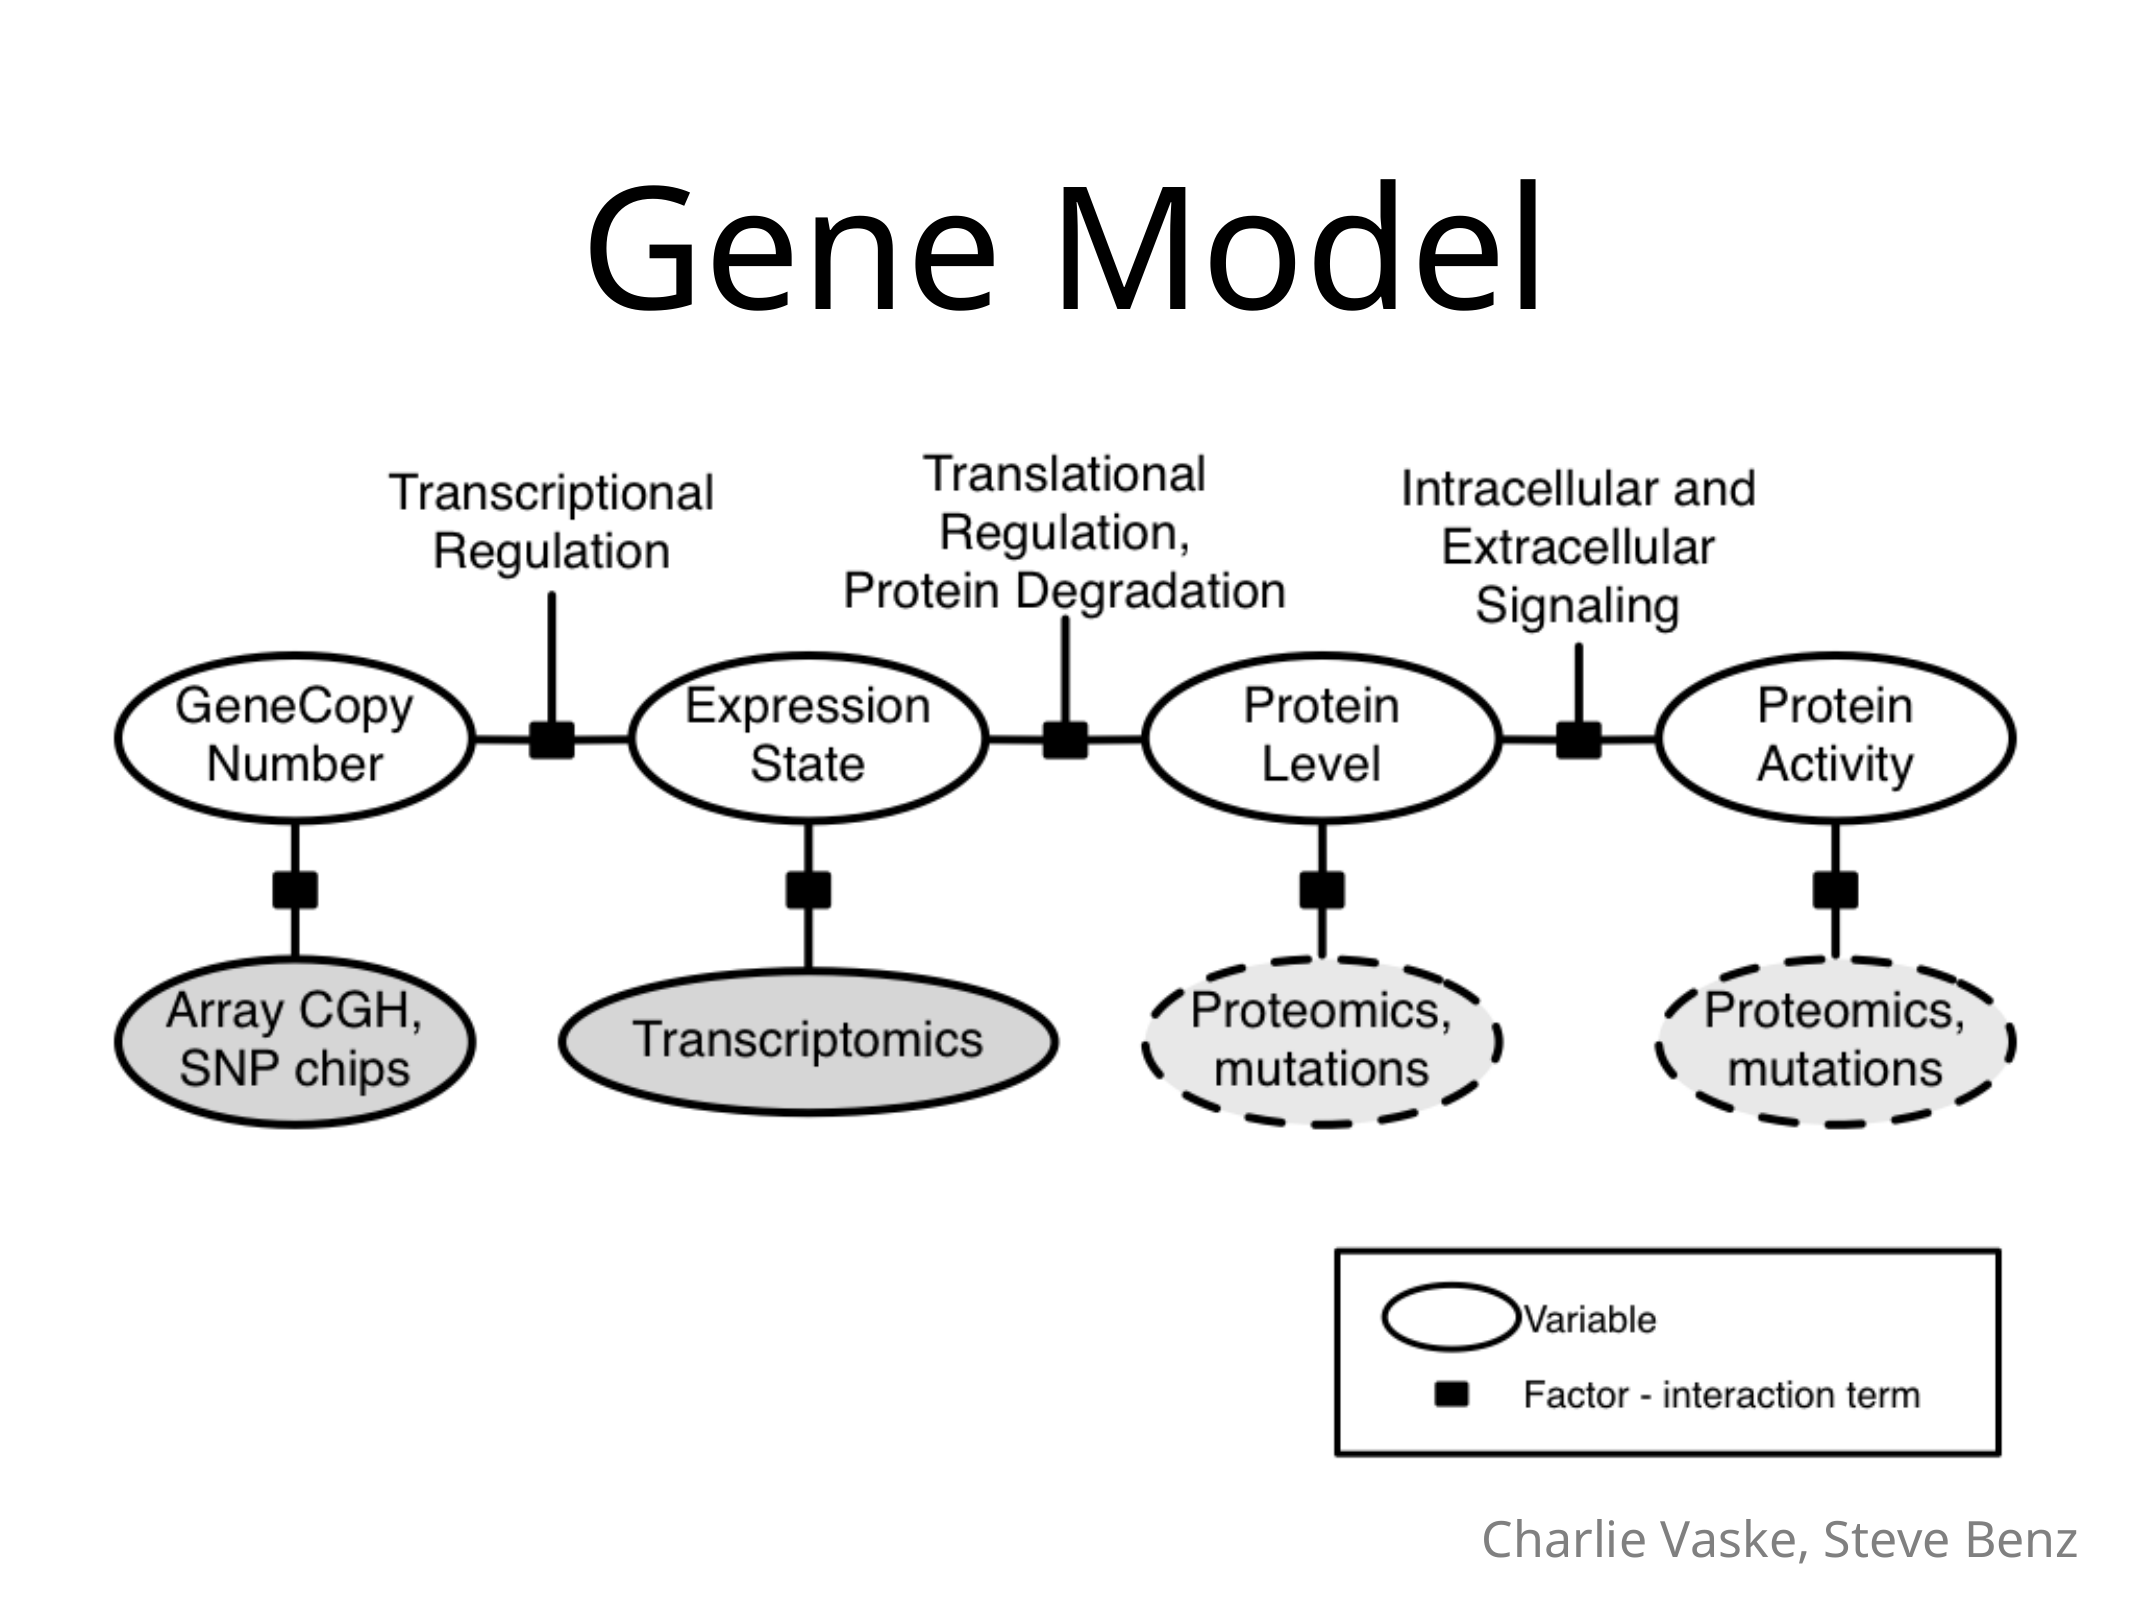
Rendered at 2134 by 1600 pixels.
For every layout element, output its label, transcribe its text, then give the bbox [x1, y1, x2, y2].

picture [1316, 1224, 2021, 1475]
title Gene Model [208, 41, 1923, 441]
picture [74, 441, 2059, 1159]
text_box Charlie Vaske, Steve Benz [1470, 1507, 2092, 1568]
